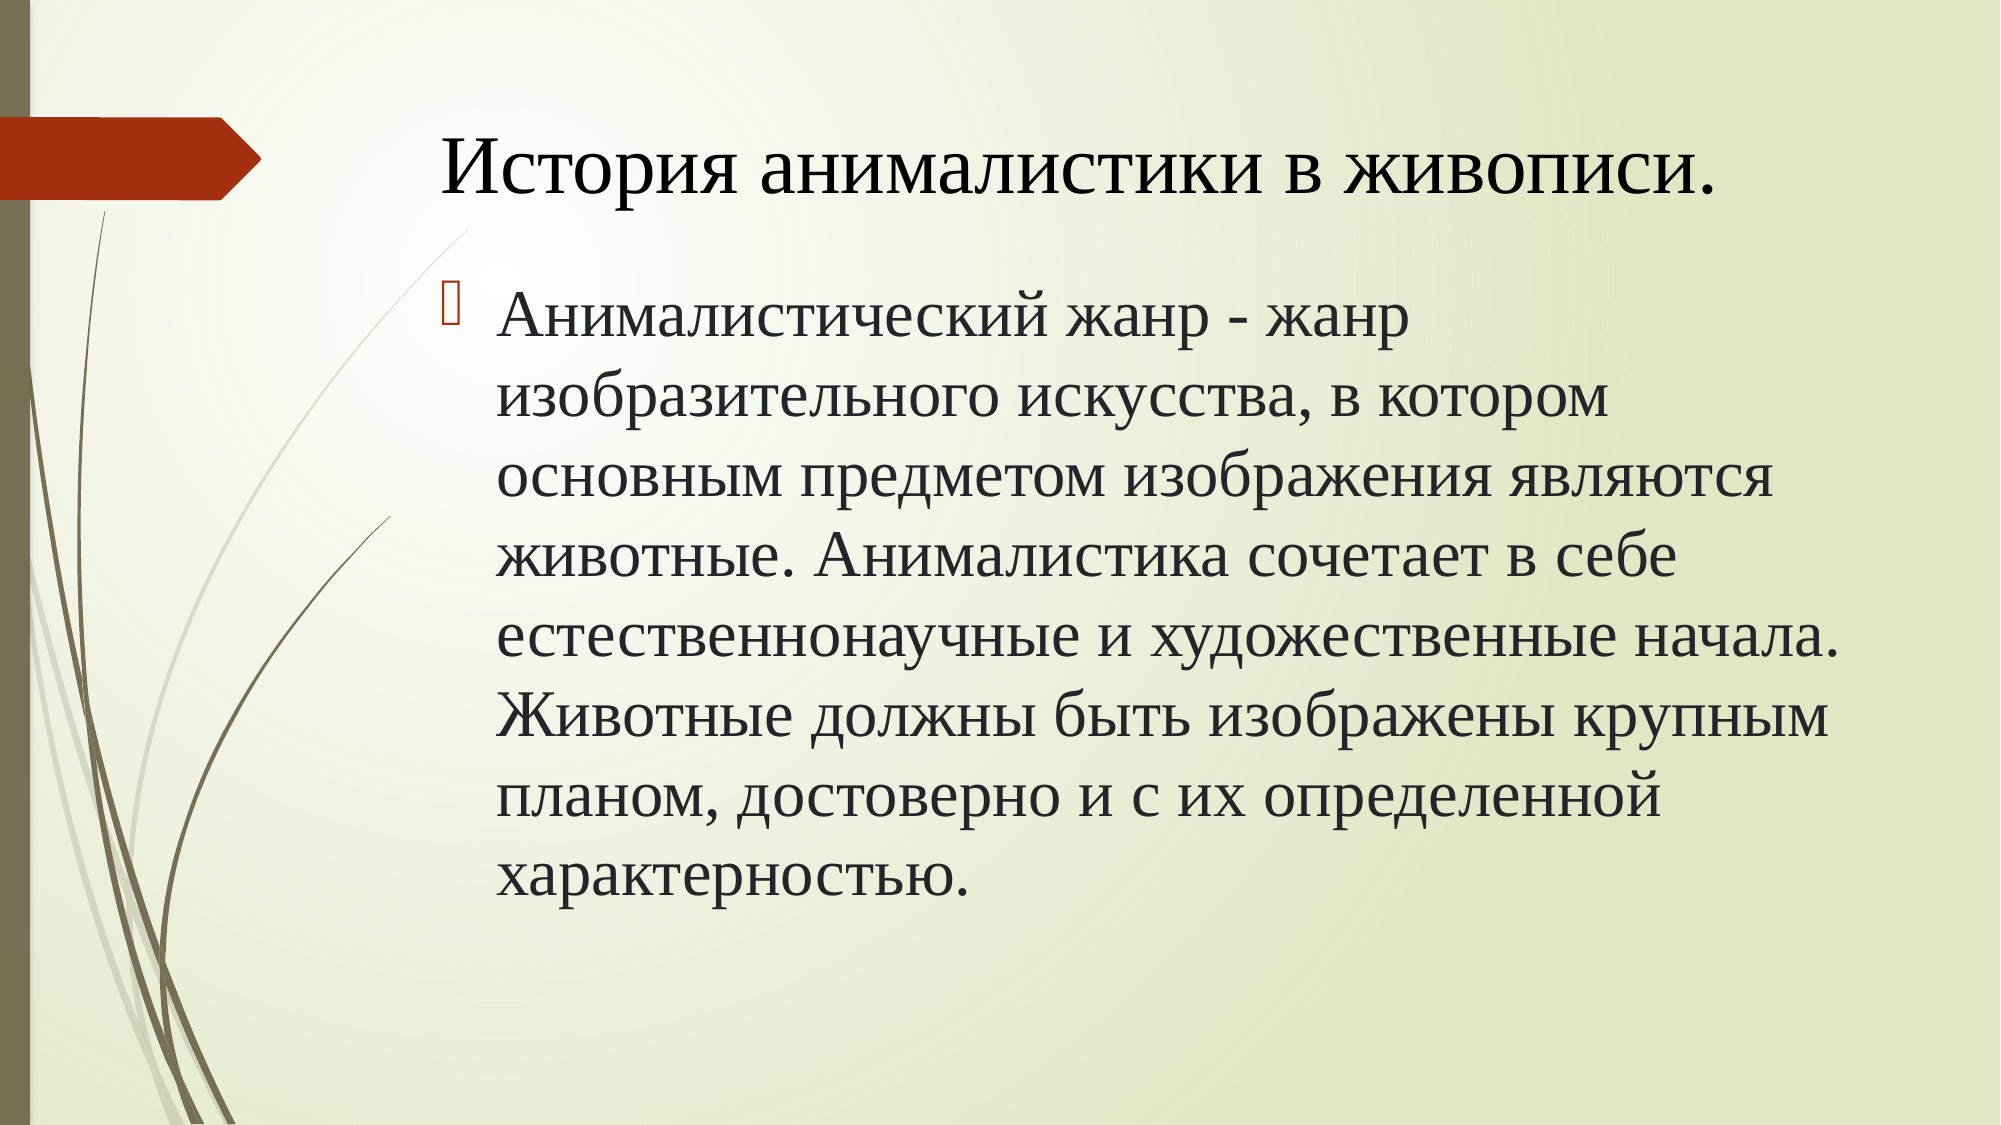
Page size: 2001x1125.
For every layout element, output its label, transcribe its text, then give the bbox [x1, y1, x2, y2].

title История анималистики в живописи. [425, 102, 1888, 313]
list Анималистический жанр - жанр изобразительного искусства, в котором основным предметом изображения являются животные. Анималистика сочетает в себе естественнонаучные и художественные начала. Животные должны быть изображены крупным планом, достоверно и с их определенной характерностью. [424, 262, 1885, 970]
